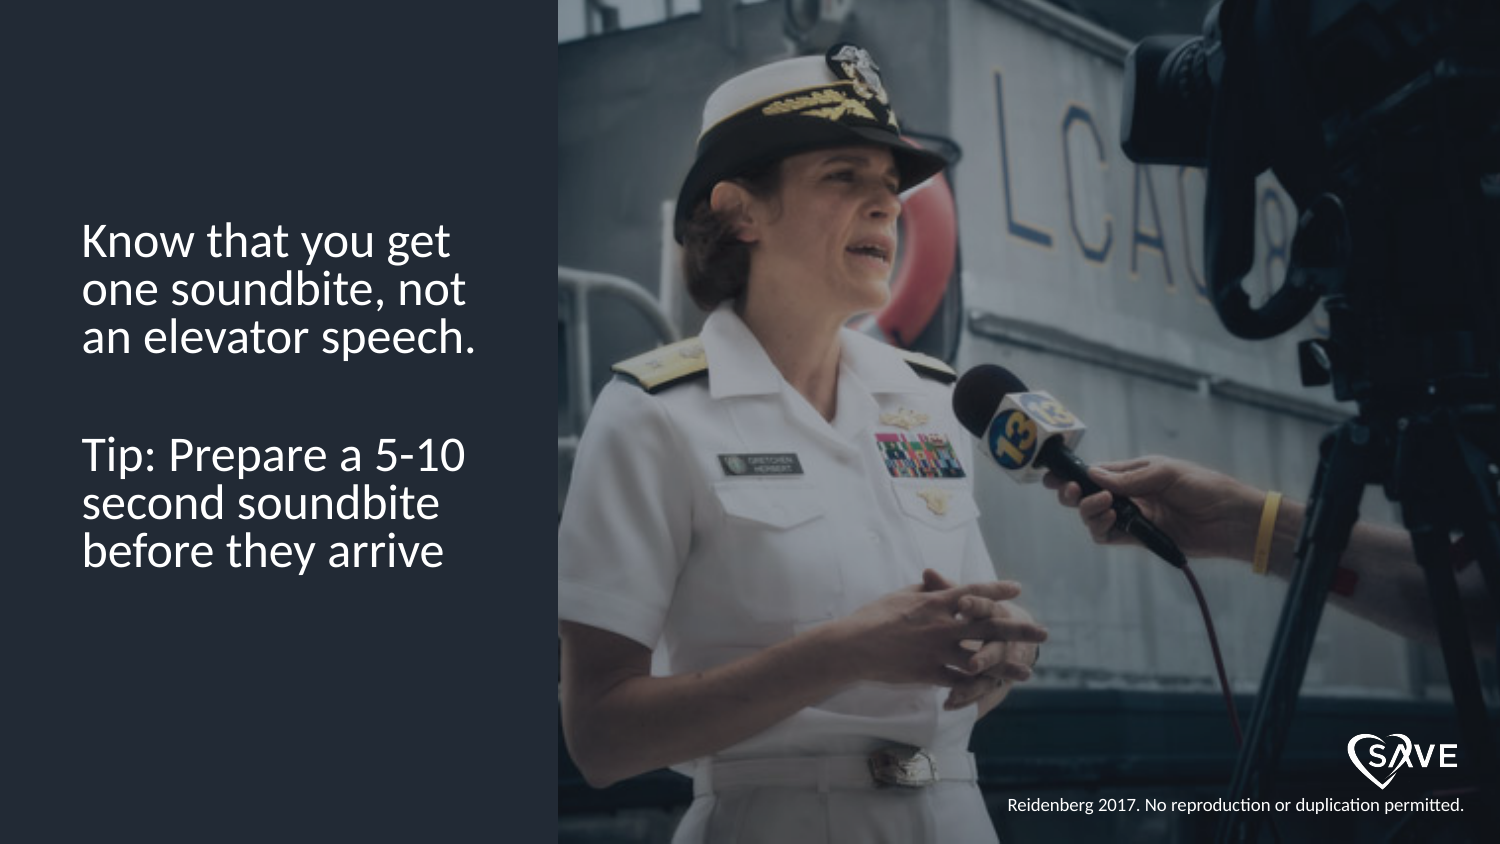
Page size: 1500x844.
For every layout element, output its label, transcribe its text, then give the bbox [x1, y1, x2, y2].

picture [558, 0, 1500, 844]
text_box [896, 727, 1500, 826]
text_box Know that you get one soundbite, not an elevator speech. Tip: Prepare a 5-10 second soundbite before they arrive [66, 196, 534, 600]
